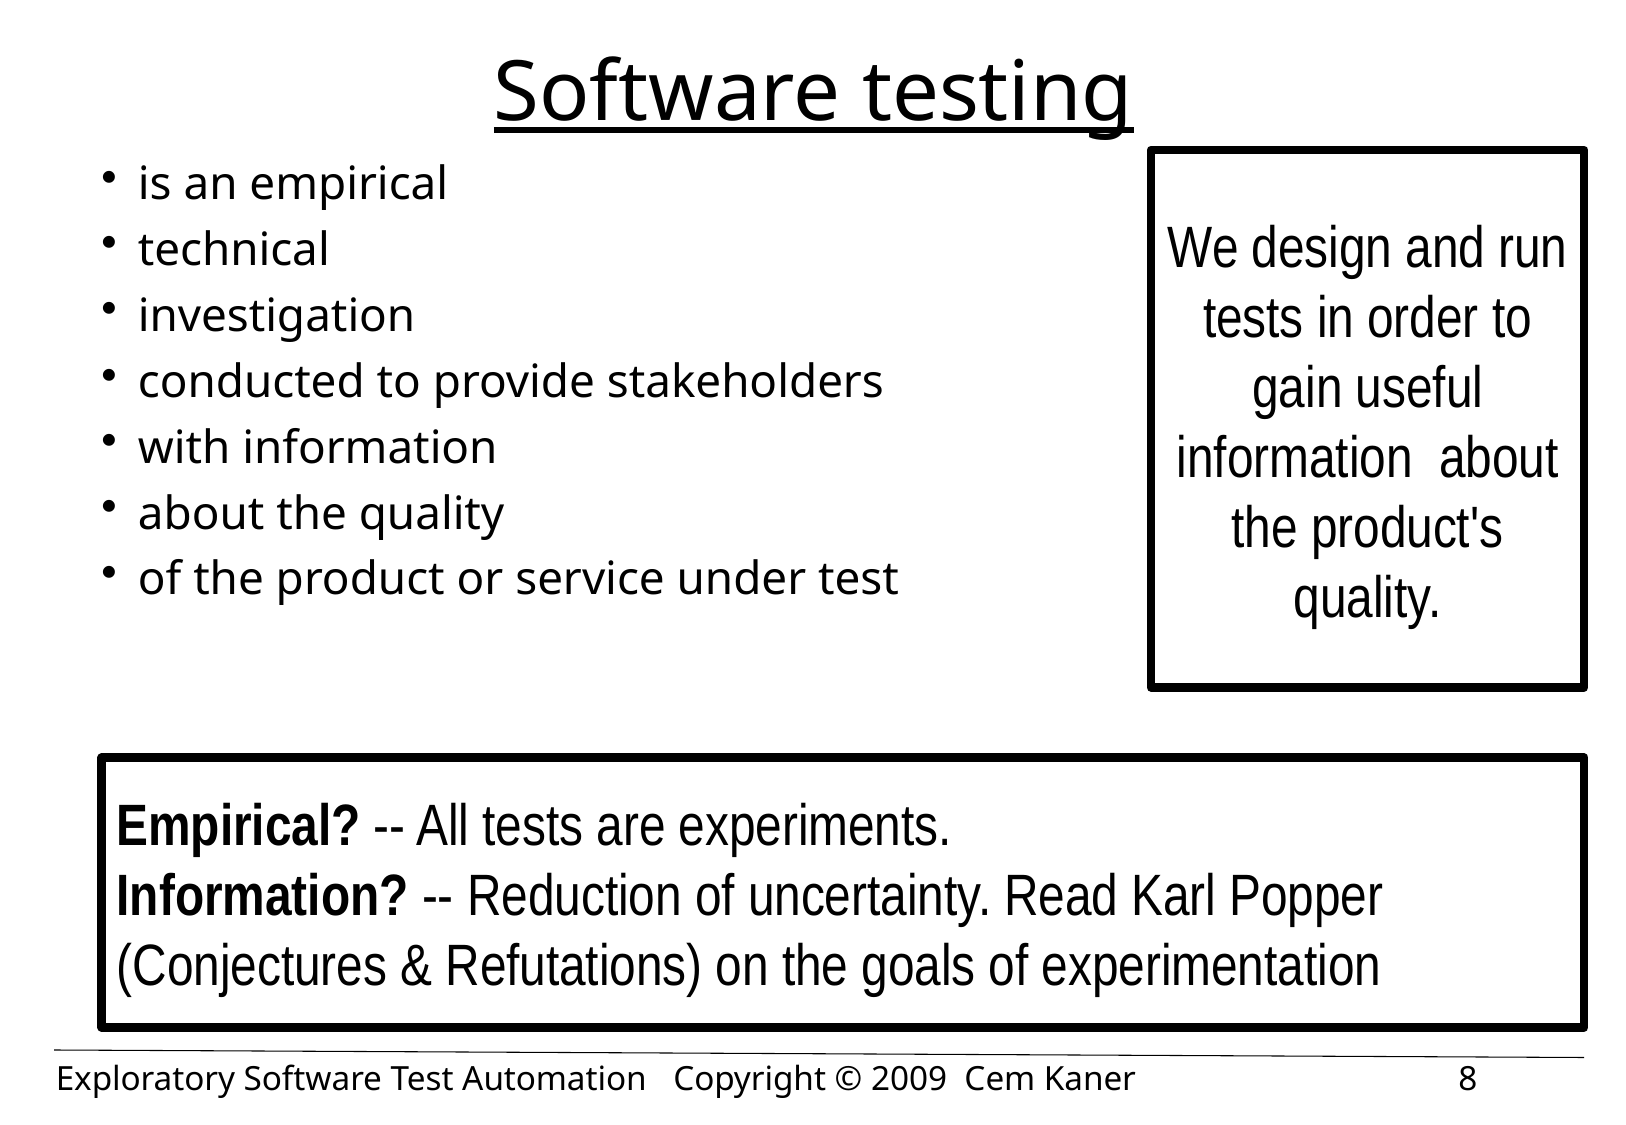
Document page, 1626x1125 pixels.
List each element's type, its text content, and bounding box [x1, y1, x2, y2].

text_box Empirical? -- All tests are experiments. Information? -- Reduction of uncertainty. Read Karl Popper (Conjectures & Refutations) on the goals of experimentation [101, 757, 1585, 1028]
list is an empirical technical investigation conducted to provide stakeholders with information about the quality of the product or service under test [67, 149, 1125, 819]
text_box We design and run tests in order to gain useful information about the product's quality. [1150, 149, 1585, 688]
title Software testing [67, 24, 1561, 151]
